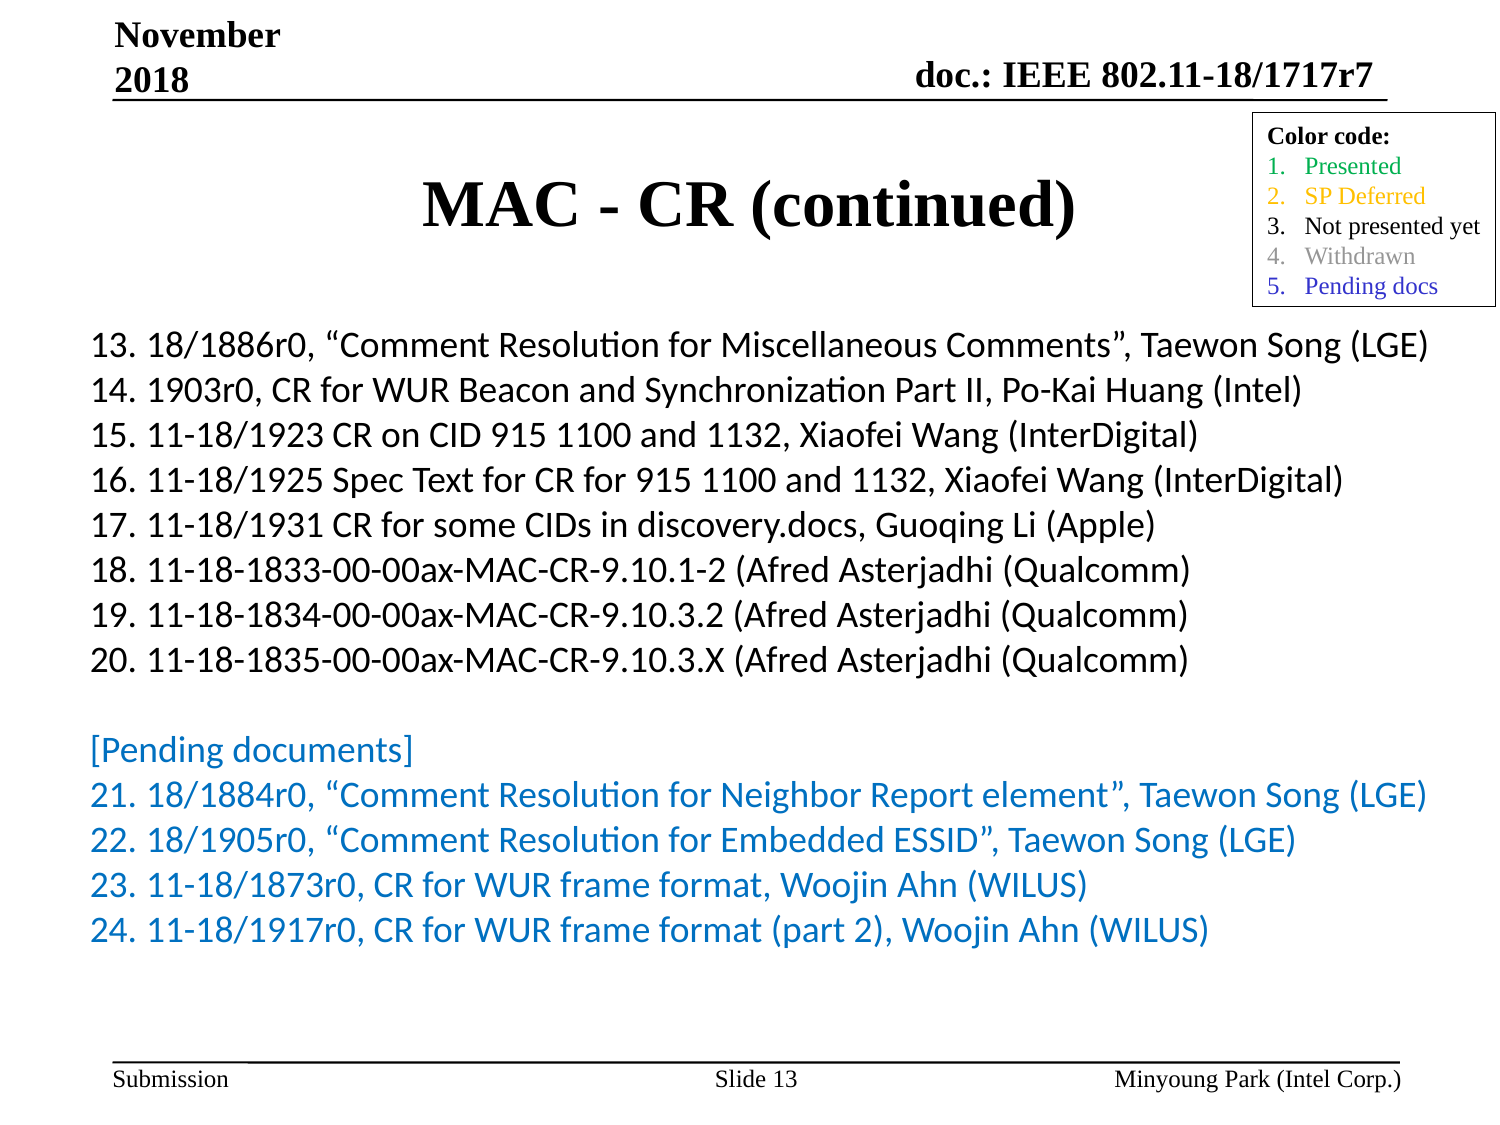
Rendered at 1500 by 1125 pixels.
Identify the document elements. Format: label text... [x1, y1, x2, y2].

text_box Color code: Presented SP Deferred Not presented yet Withdrawn Pending docs [1252, 112, 1496, 307]
text_box 18/1886r0, “Comment Resolution for Miscellaneous Comments”, Taewon Song (LGE) 1903r0, CR for WUR Beacon and Synchronization Part II, Po-Kai Huang (Intel) 11-18/1923 CR on CID 915 1100 and 1132, Xiaofei Wang (InterDigital) 11-18/1925 Spec Text for CR for 915 1100 and 1132, Xiaofei Wang (InterDigital) 11-18/1931 CR for some CIDs in discovery.docs, Guoqing Li (Apple) 11-18-1833-00-00ax-MAC-CR-9.10.1-2 (Afred Asterjadhi (Qualcomm) 11-18-1834-00-00ax-MAC-CR-9.10.3.2 (Afred Asterjadhi (Qualcomm) 11-18-1835-00-00ax-MAC-CR-9.10.3.X (Afred Asterjadhi (Qualcomm) [Pending documents] 18/1884r0, “Comment Resolution for Neighbor Report element”, Taewon Song (LGE) 18/1905r0, “Comment Resolution for Embedded ESSID”, Taewon Song (LGE) 11-18/1873r0, CR for WUR frame format, Woojin Ahn (WILUS) 11-18/1917r0, CR for WUR frame format (part 2), Woojin Ahn (WILUS) [18, 312, 1482, 1003]
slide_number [114, 54, 335, 101]
slide_number Slide 13 [712, 1061, 800, 1093]
title MAC - CR (continued) [112, 112, 1252, 288]
footer Minyoung Park (Intel Corp.) [949, 1061, 1402, 1093]
